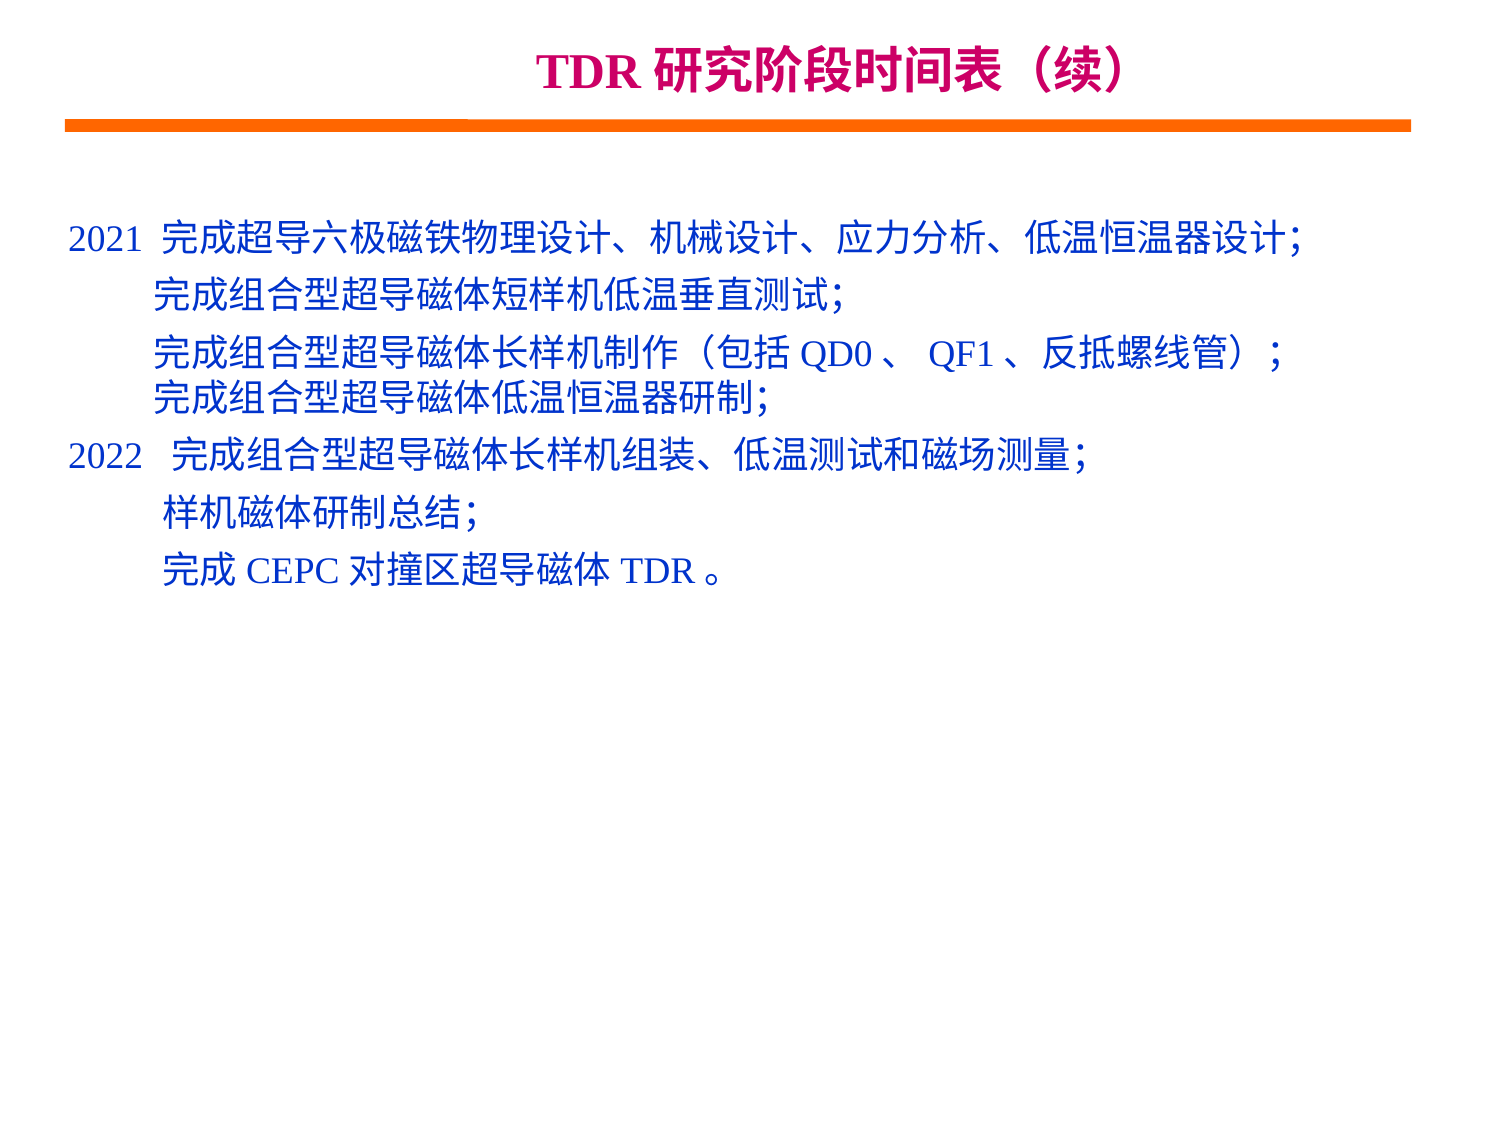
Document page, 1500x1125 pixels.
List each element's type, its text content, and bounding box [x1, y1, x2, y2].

text_box TDR研究阶段时间表（续） [513, 30, 1176, 106]
list 2021 完成超导六极磁铁物理设计、机械设计、应力分析、低温恒温器设计； 完成组合型超导磁体短样机低温垂直测试； 完成组合型超导磁体长样机制作（包括QD0、QF1、反抵螺线管）； 完成组合型超导磁体低温恒温器研制； 2022 完成组合型超导磁体长样机组装、低温测试和磁场测量； 样机磁体研制总结； 完成CEPC对撞区超导磁体TDR。 [53, 148, 1471, 1106]
